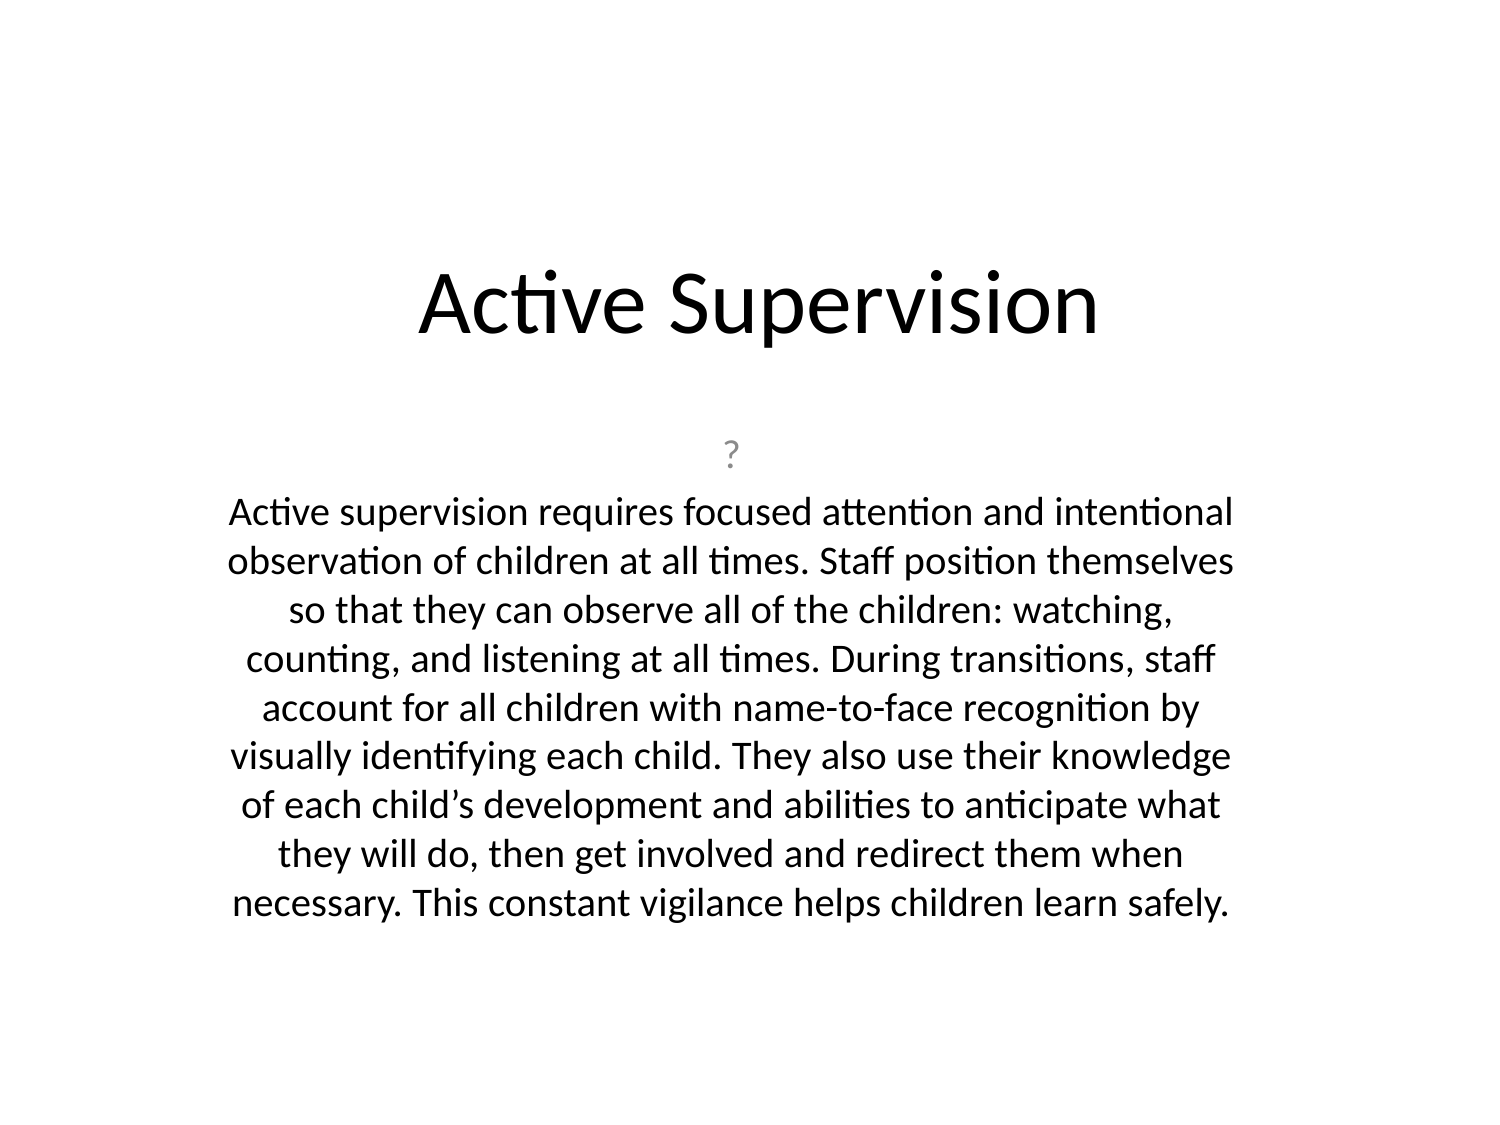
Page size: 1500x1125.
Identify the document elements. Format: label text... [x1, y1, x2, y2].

subtitle ? Active supervision requires focused attention and intentional observation of children at all times. Staff position themselves so that they can observe all of the children: watching, counting, and listening at all times. During transitions, staff account for all children with name-to-face recognition by visually identifying each child. They also use their knowledge of each child’s development and abilities to anticipate what they will do, then get involved and redirect them when necessary. This constant vigilance helps children learn safely. [206, 420, 1257, 976]
title Active Supervision [112, 149, 1388, 445]
